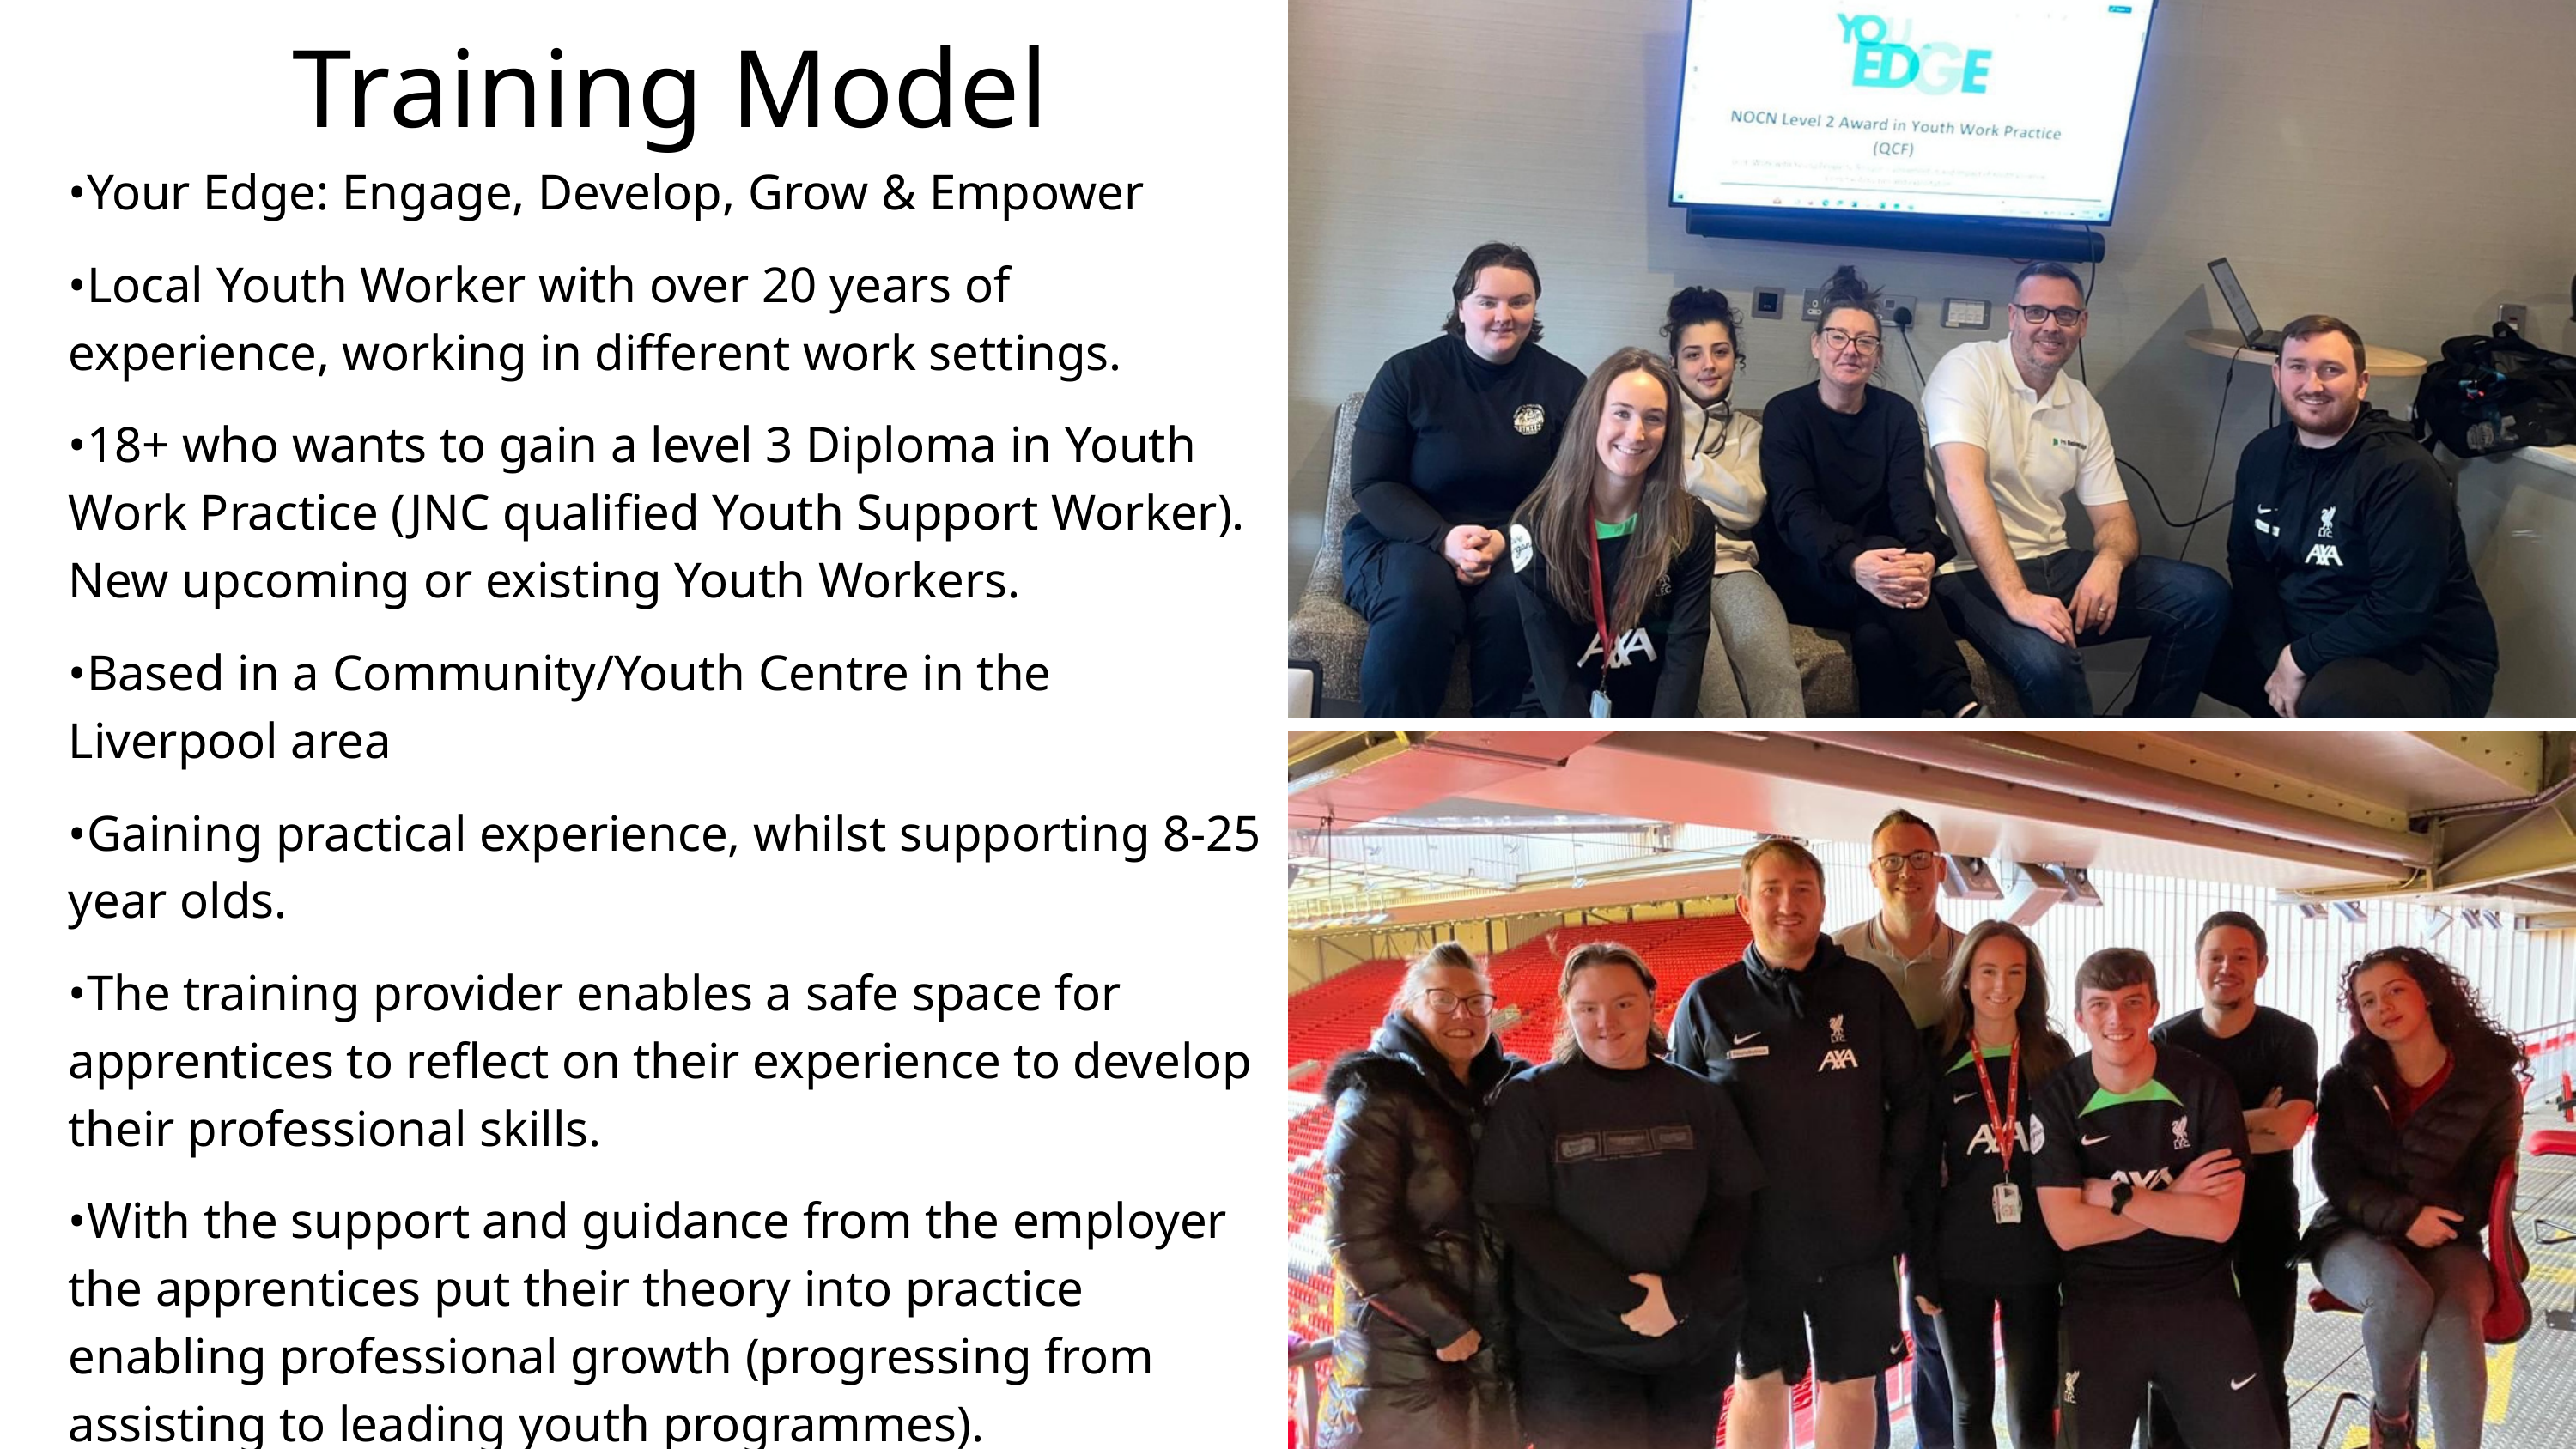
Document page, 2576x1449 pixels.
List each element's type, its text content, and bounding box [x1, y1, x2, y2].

text_box •Your Edge: Engage, Develop, Grow & Empower •Local Youth Worker with over 20 years of experience, working in different work settings. •18+ who wants to gain a level 3 Diploma in Youth Work Practice (JNC qualified Youth Support Worker). New upcoming or existing Youth Workers. •Based in a Community/Youth Centre in the Liverpool area •Gaining practical experience, whilst supporting 8-25 year olds. •The training provider enables a safe space for apprentices to reflect on their experience to develop their professional skills. •With the support and guidance from the employer the apprentices put their theory into practice enabling professional growth (progressing from assisting to leading youth programmes). [68, 152, 1273, 1449]
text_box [1287, 0, 2576, 1449]
text_box Training Model [292, 0, 1049, 149]
